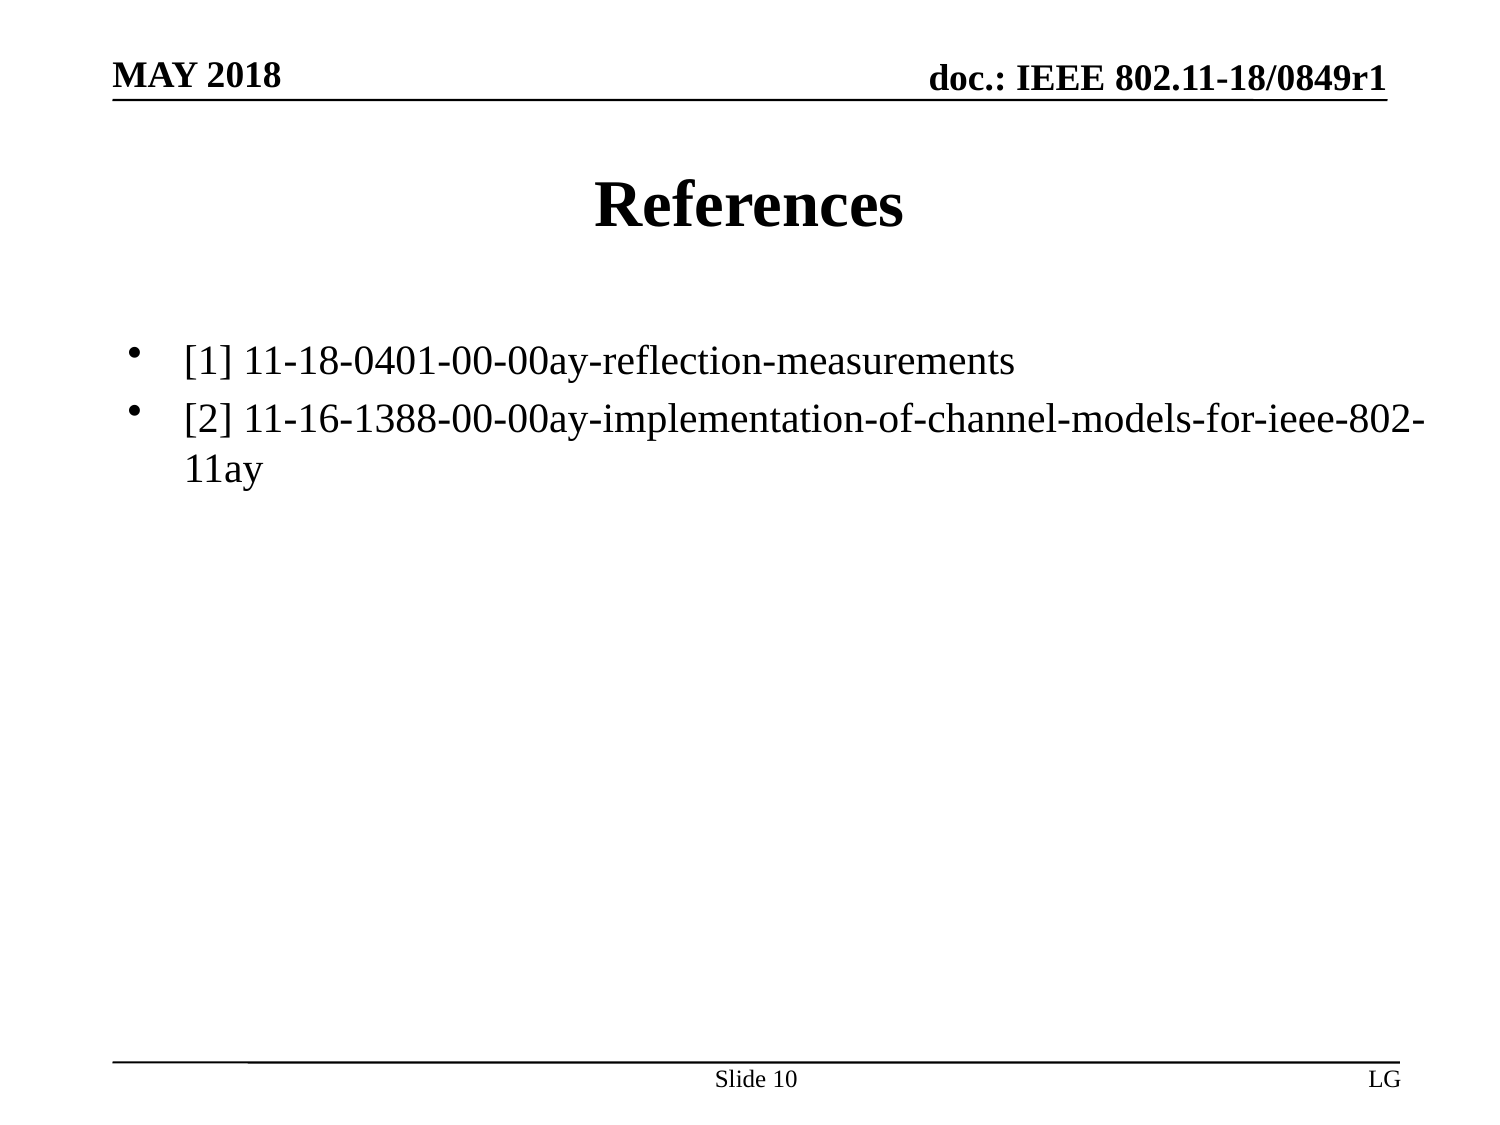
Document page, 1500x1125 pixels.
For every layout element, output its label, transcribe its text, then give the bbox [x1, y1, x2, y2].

footer LG [949, 1061, 1402, 1093]
list [1] 11-18-0401-00-00ay-reflection-measurements [2] 11-16-1388-00-00ay-implementation-of-channel-models-for-ieee-802-11ay [112, 324, 1451, 1001]
title References [112, 112, 1388, 288]
slide_number Slide 10 [712, 1061, 800, 1093]
